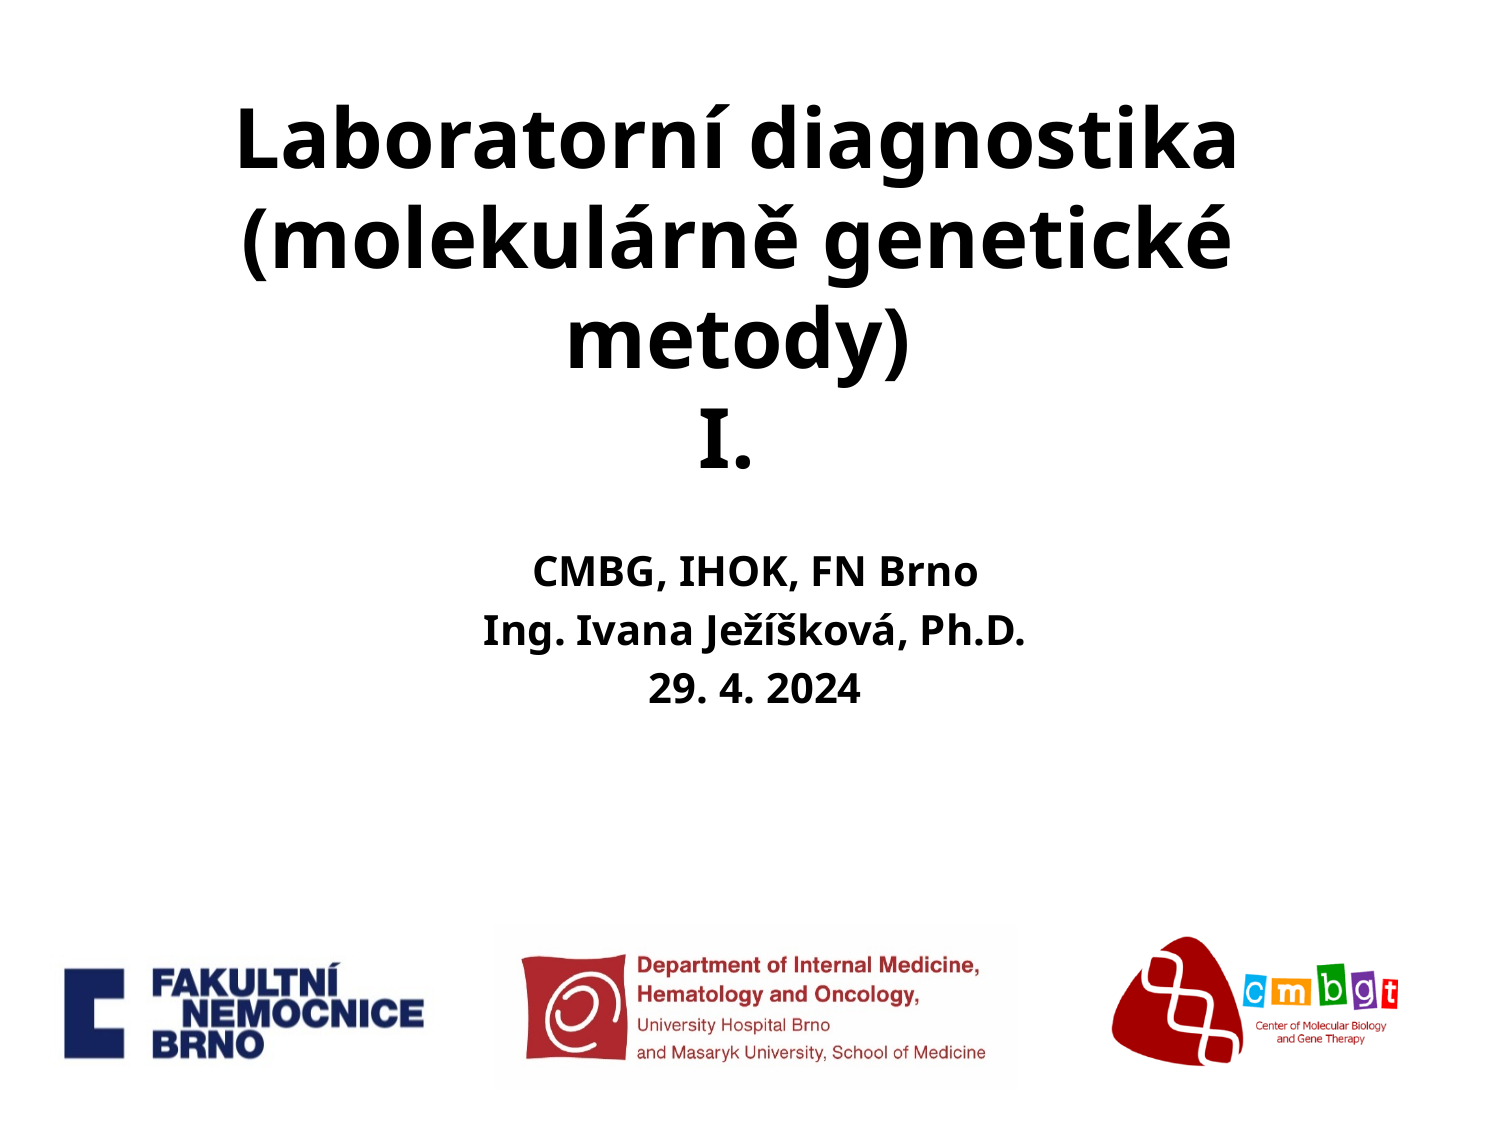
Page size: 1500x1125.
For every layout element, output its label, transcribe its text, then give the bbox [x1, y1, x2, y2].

title Laboratorní diagnostika (molekulárně genetické metody) I. [100, 113, 1376, 457]
picture [494, 924, 1017, 1090]
picture [34, 938, 455, 1088]
picture [1107, 934, 1399, 1080]
subtitle CMBG, IHOK, FN Brno Ing. Ivana Ježíšková, Ph.D. 29. 4. 2024 [190, 537, 1322, 744]
